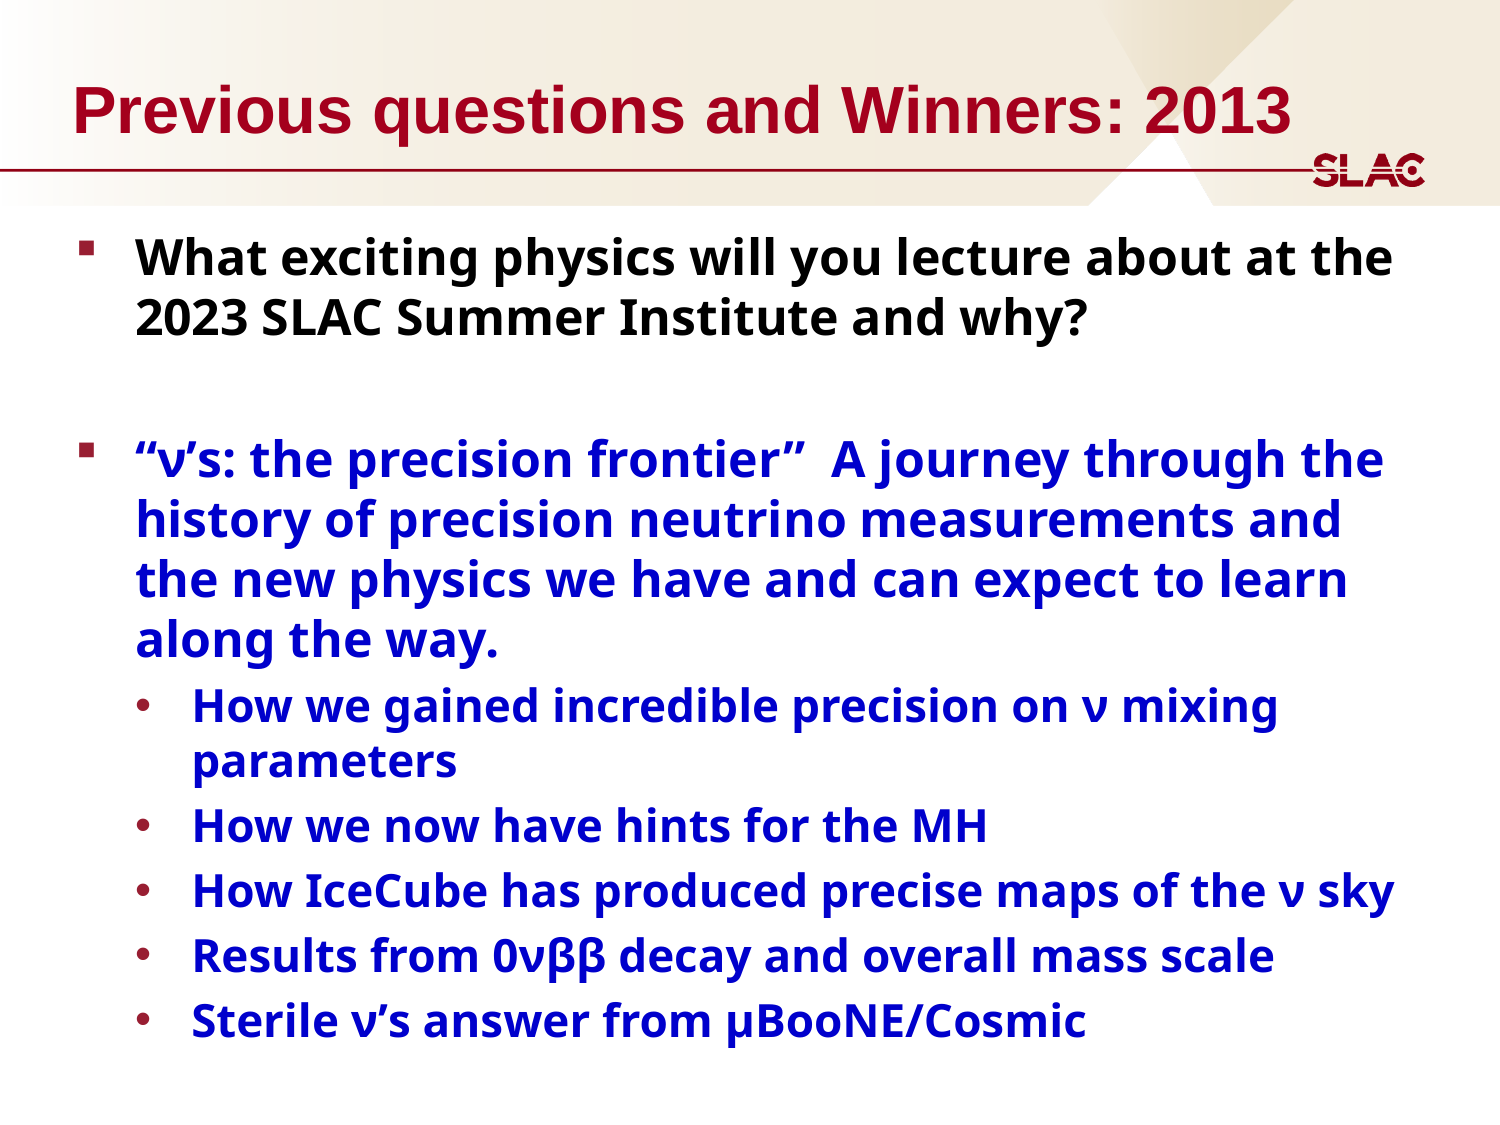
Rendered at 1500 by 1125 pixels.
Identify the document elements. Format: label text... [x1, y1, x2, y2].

title Previous questions and Winners: 2013 [72, 23, 1402, 147]
list What exciting physics will you lecture about at the 2023 SLAC Summer Institute and why? “ν’s: the precision frontier” A journey through the history of precision neutrino measurements and the new physics we have and can expect to learn along the way. How we gained incredible precision on ν mixing parameters How we now have hints for the MH How IceCube has produced precise maps of the ν sky Results from 0νββ decay and overall mass scale Sterile ν’s answer from μBooNE/Cosmic [75, 224, 1406, 1088]
picture [0, 0, 1500, 206]
